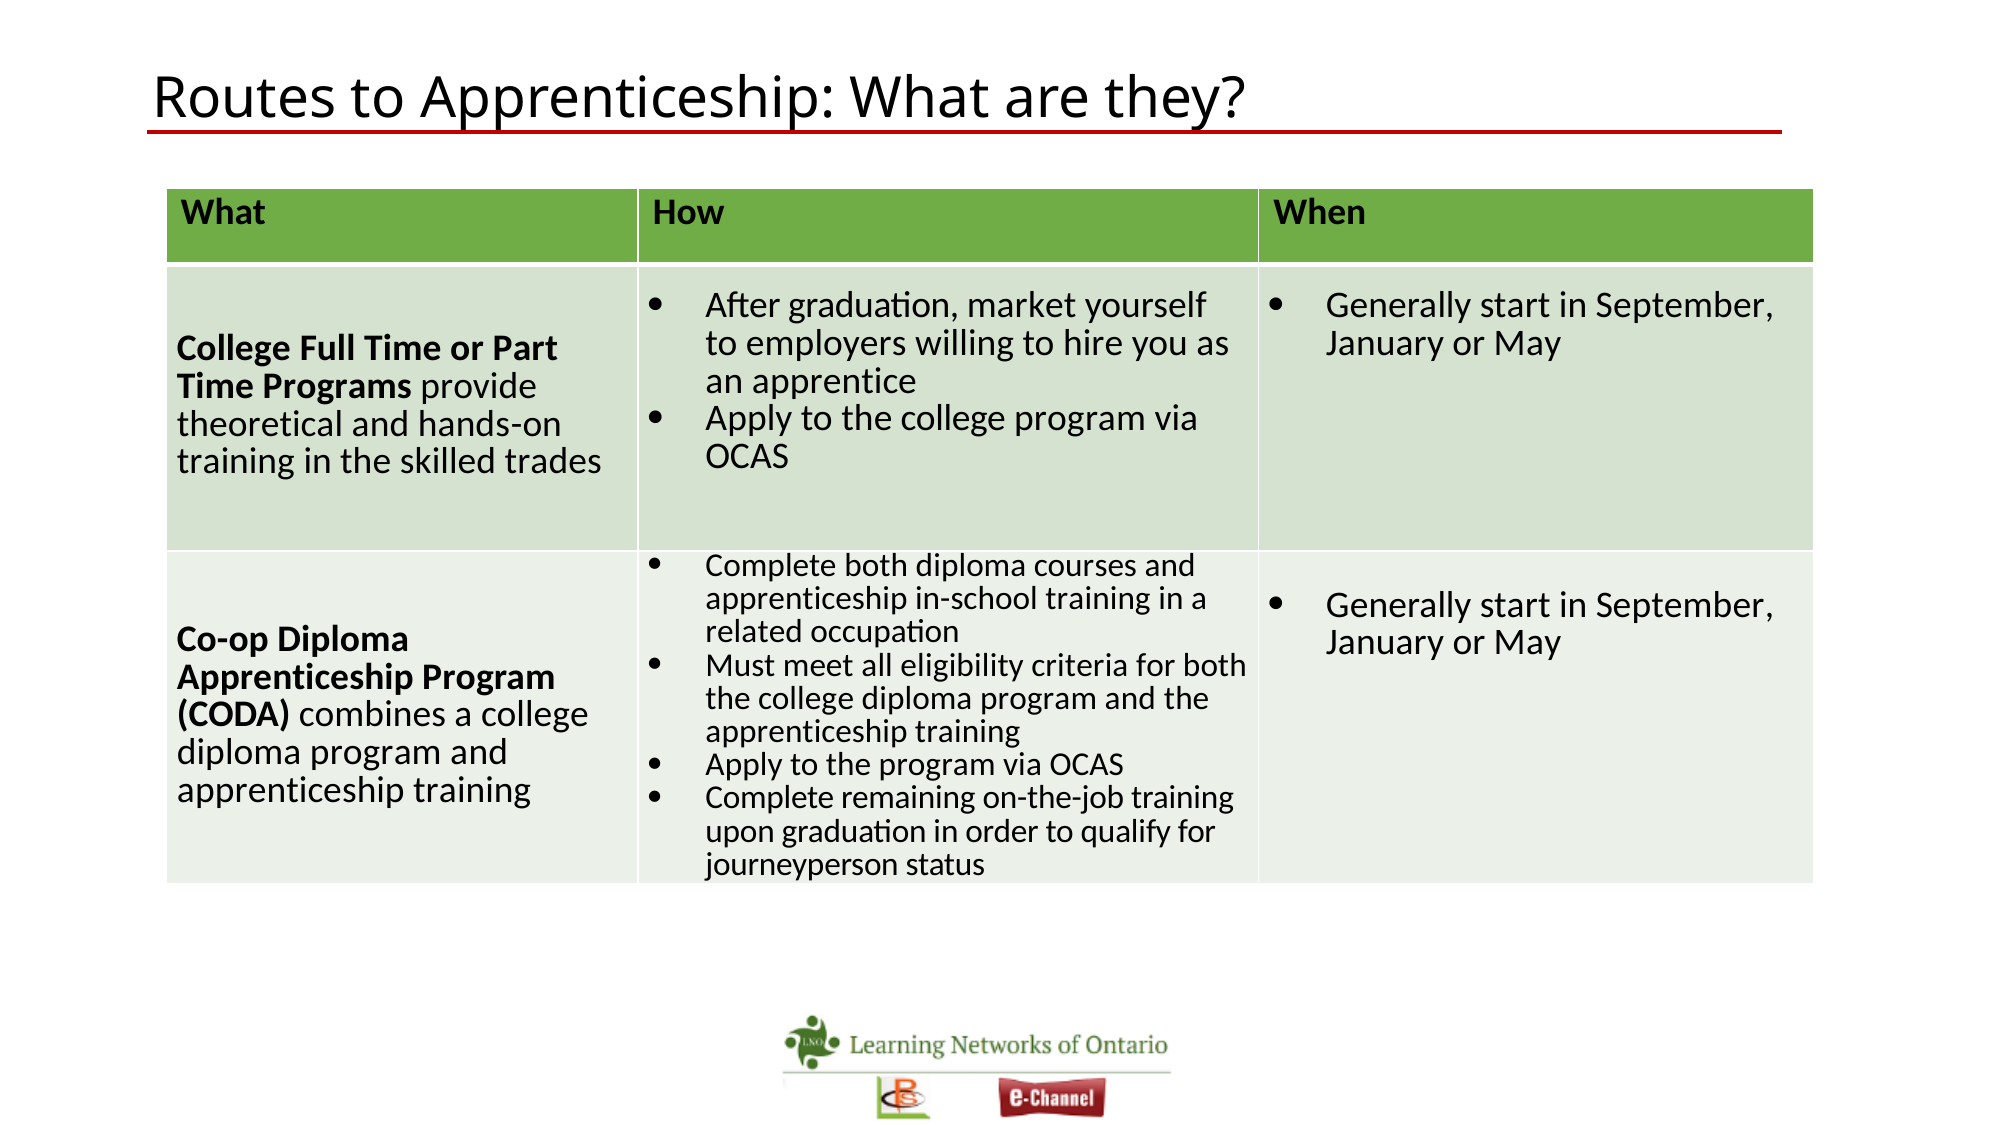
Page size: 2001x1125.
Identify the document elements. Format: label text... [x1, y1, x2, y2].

table_cell Co-op Diploma Apprenticeship Program (CODA) combines a college diploma program and apprenticeship training [167, 552, 637, 883]
table_cell Complete both diploma courses and apprenticeship in-school training in a related occupation Must meet all eligibility criteria for both the college diploma program and the apprenticeship training Apply to the program via OCAS Complete remaining on-the-job training upon graduation in order to qualify for journeyperson status [639, 552, 1258, 883]
picture [716, 1010, 1190, 1125]
table_header What [167, 189, 637, 262]
text_box [239, 226, 1851, 961]
table_cell College Full Time or Part Time Programs provide theoretical and hands-on training in the skilled trades [167, 267, 637, 550]
table_header How [639, 189, 1258, 262]
table_cell Generally start in September, January or May [1259, 267, 1813, 550]
table_header When [1259, 189, 1813, 262]
table_cell After graduation, market yourself to employers willing to hire you as an apprentice Apply to the college program via OCAS [639, 267, 1258, 550]
title Routes to Apprenticeship: What are they? [137, 59, 1863, 199]
table_cell Generally start in September, January or May [1259, 552, 1813, 883]
